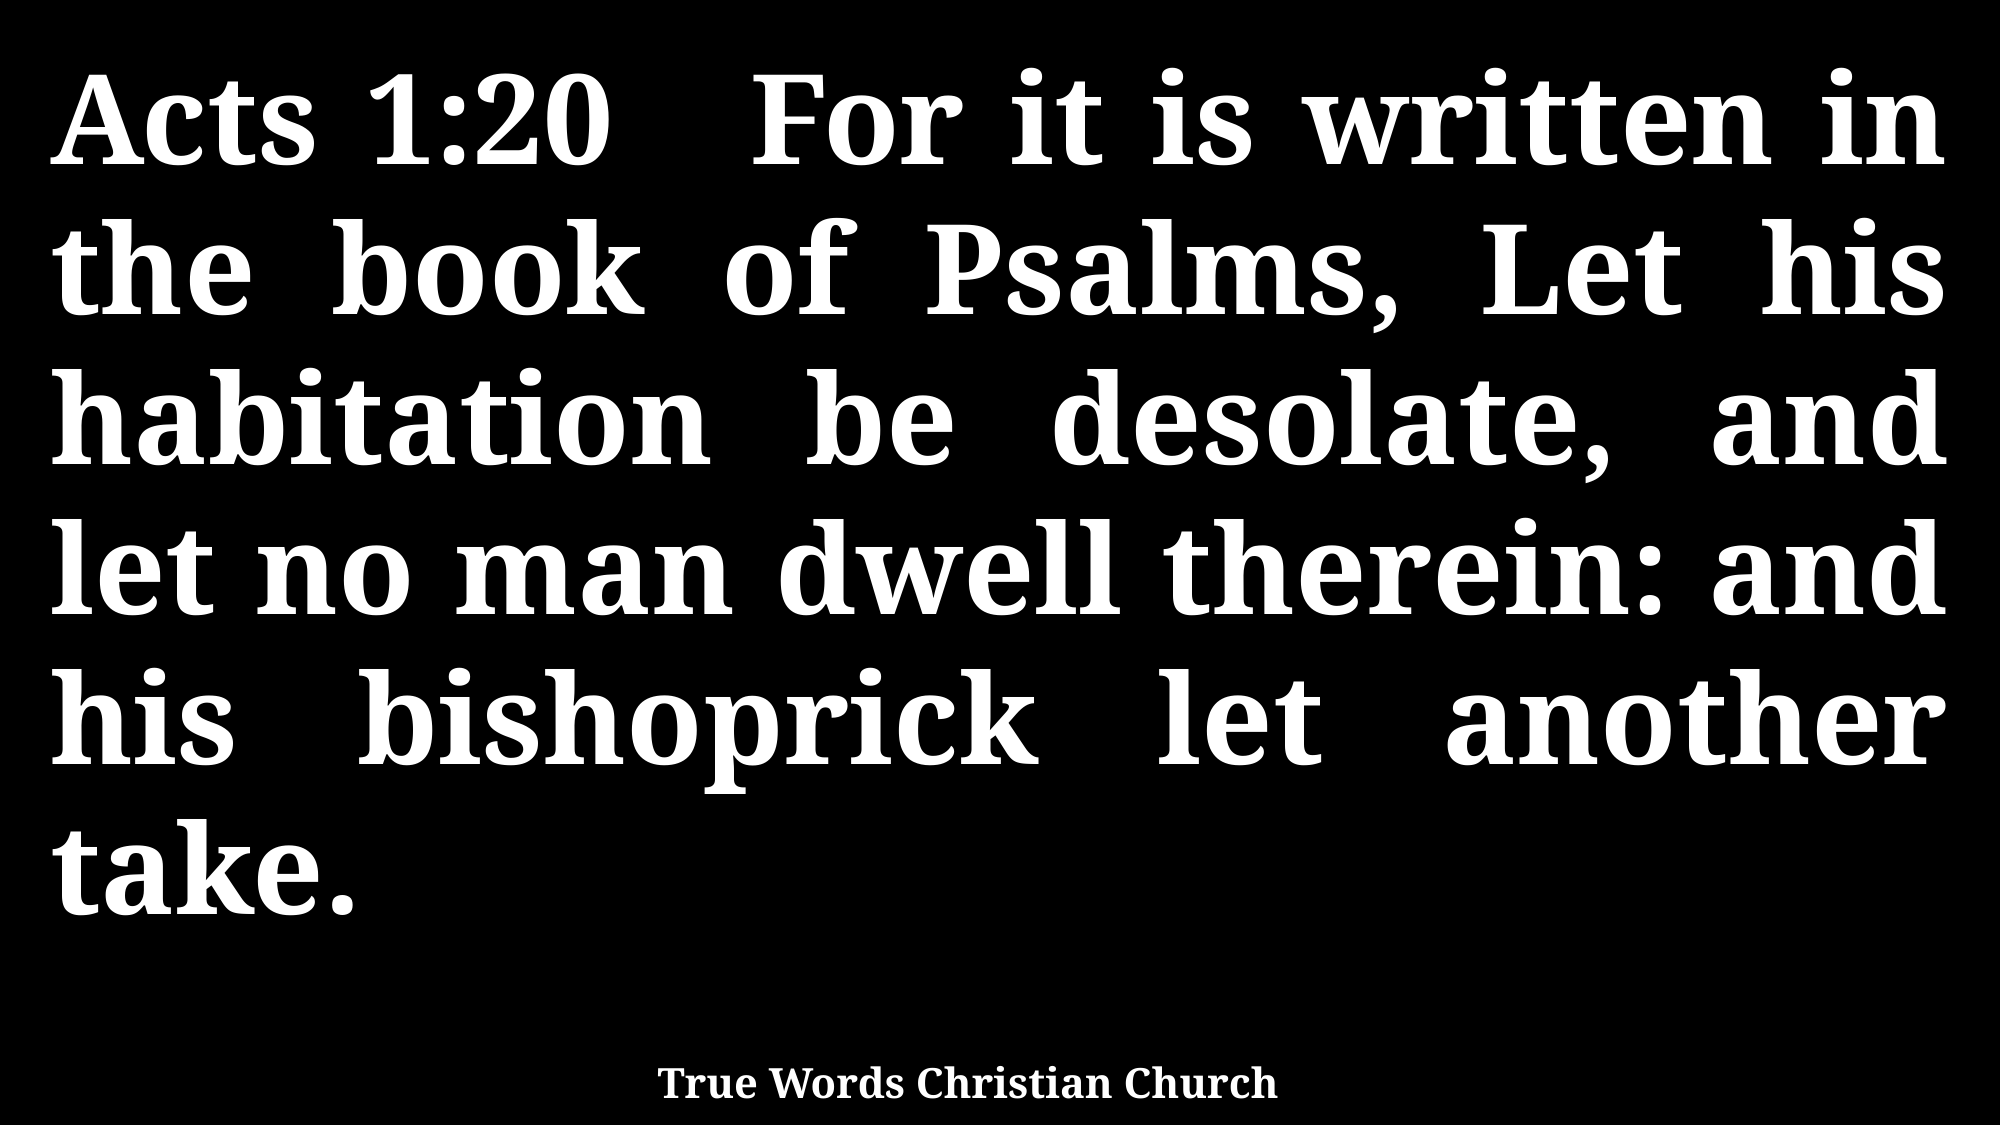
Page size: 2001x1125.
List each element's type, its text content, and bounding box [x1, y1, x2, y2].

text_box True Words Christian Church [642, 1049, 1294, 1114]
text_box Acts 1:20 For it is written in the book of Psalms, Let his habitation be desolate, and let no man dwell therein: and his bishoprick let another take. [35, 32, 1965, 947]
